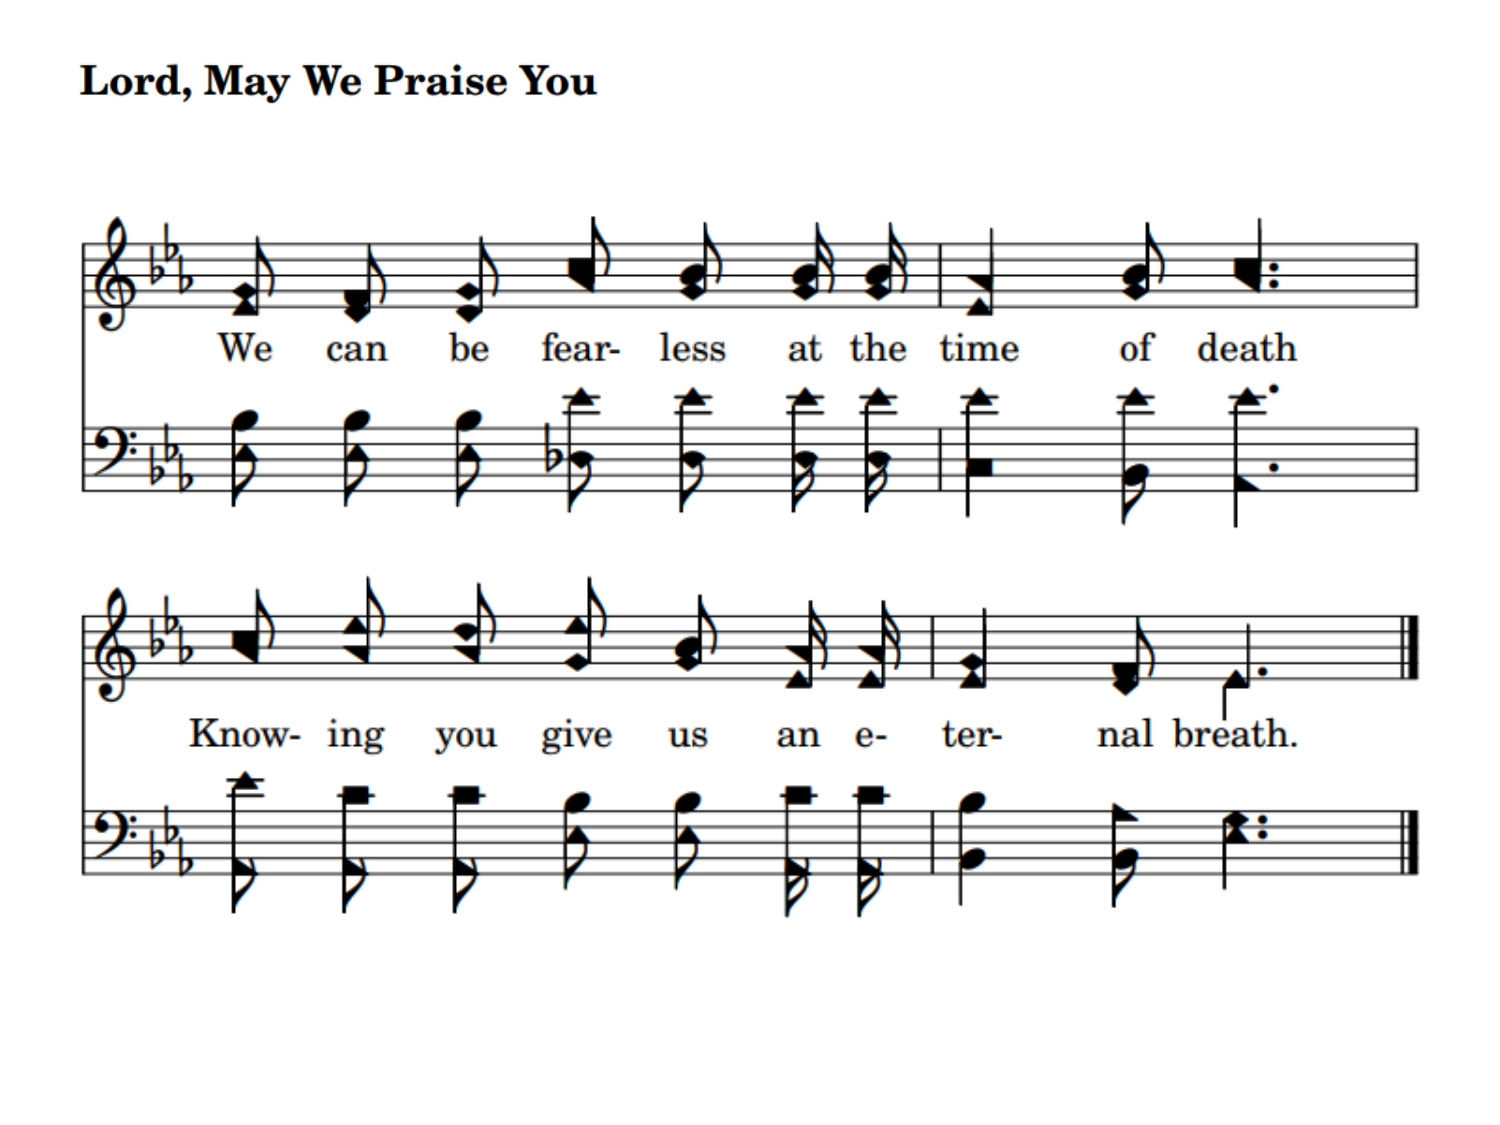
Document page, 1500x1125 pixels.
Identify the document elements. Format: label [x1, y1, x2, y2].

picture [58, 187, 1442, 938]
picture [49, 43, 621, 113]
